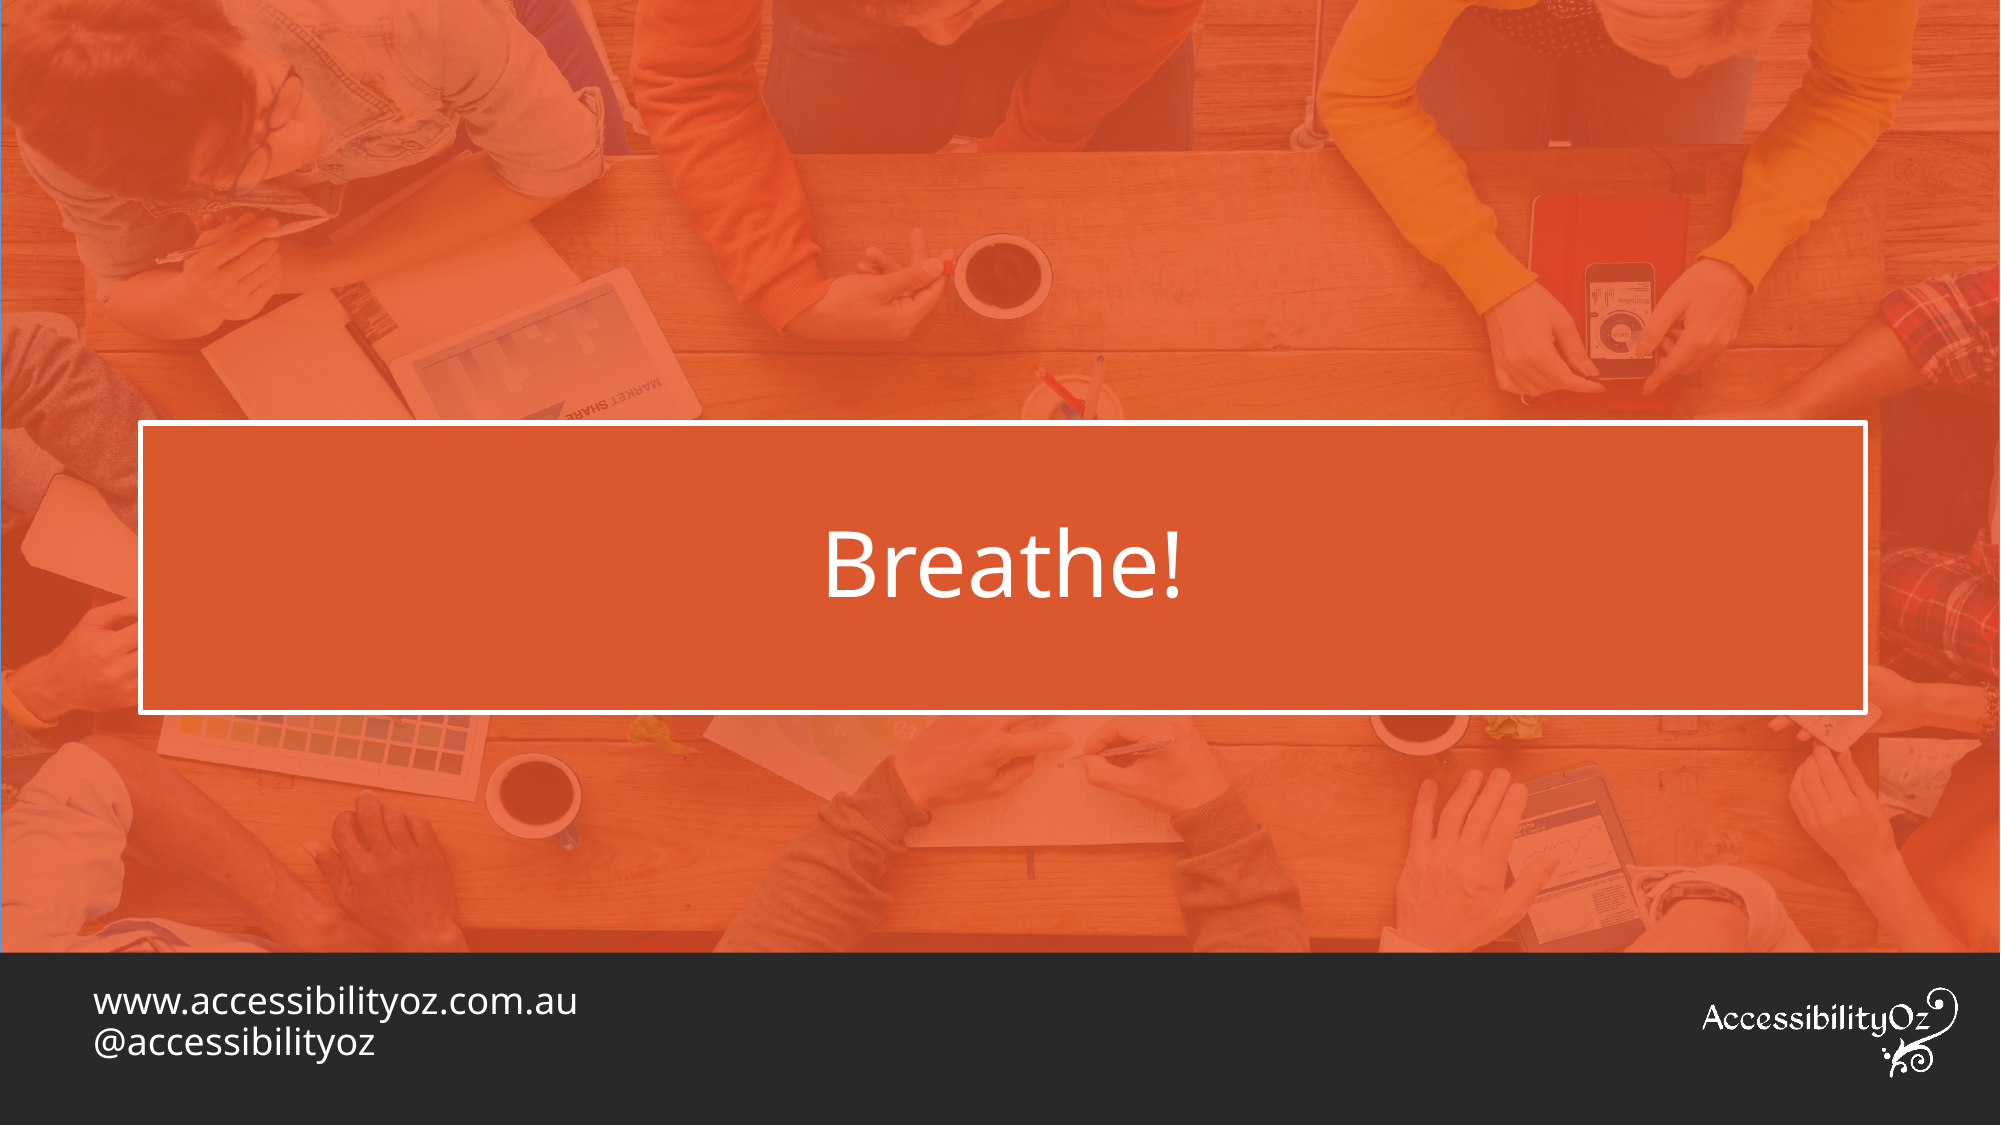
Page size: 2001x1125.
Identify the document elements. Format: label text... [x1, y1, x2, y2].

picture [1676, 956, 1983, 1109]
title Breathe! [138, 420, 1868, 715]
